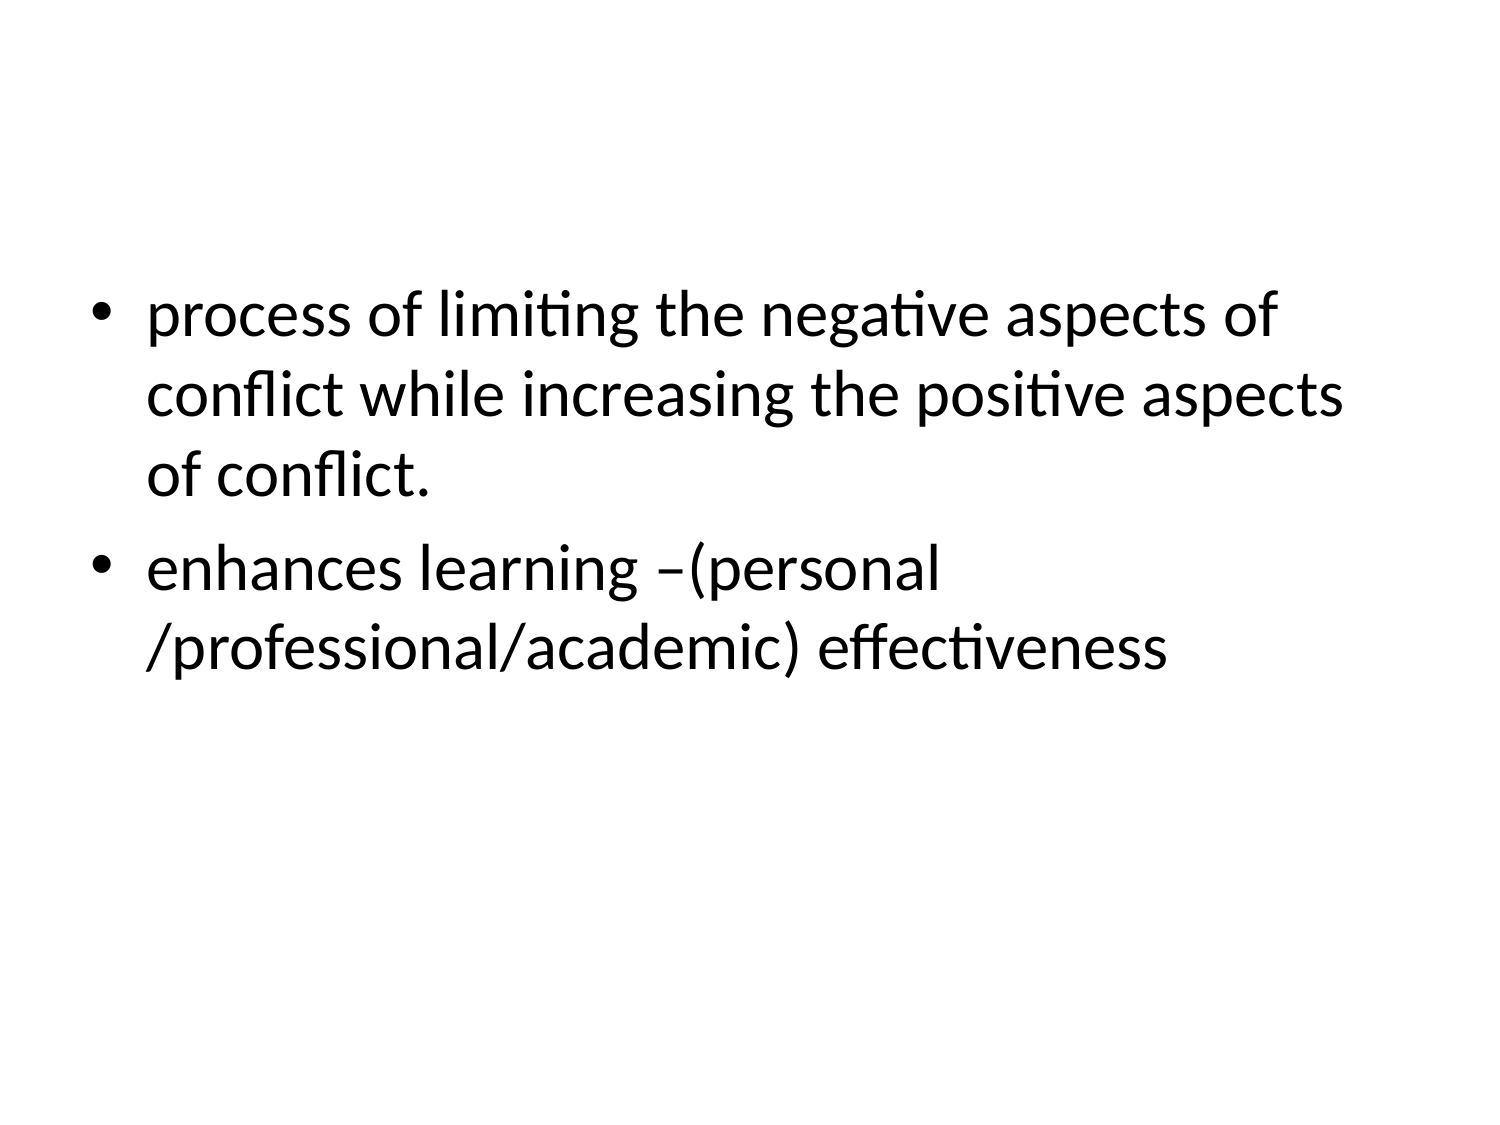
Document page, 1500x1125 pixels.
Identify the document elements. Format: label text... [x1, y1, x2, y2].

list process of limiting the negative aspects of conflict while increasing the positive aspects of conflict. enhances learning –(personal /professional/academic) effectiveness [75, 262, 1425, 1005]
